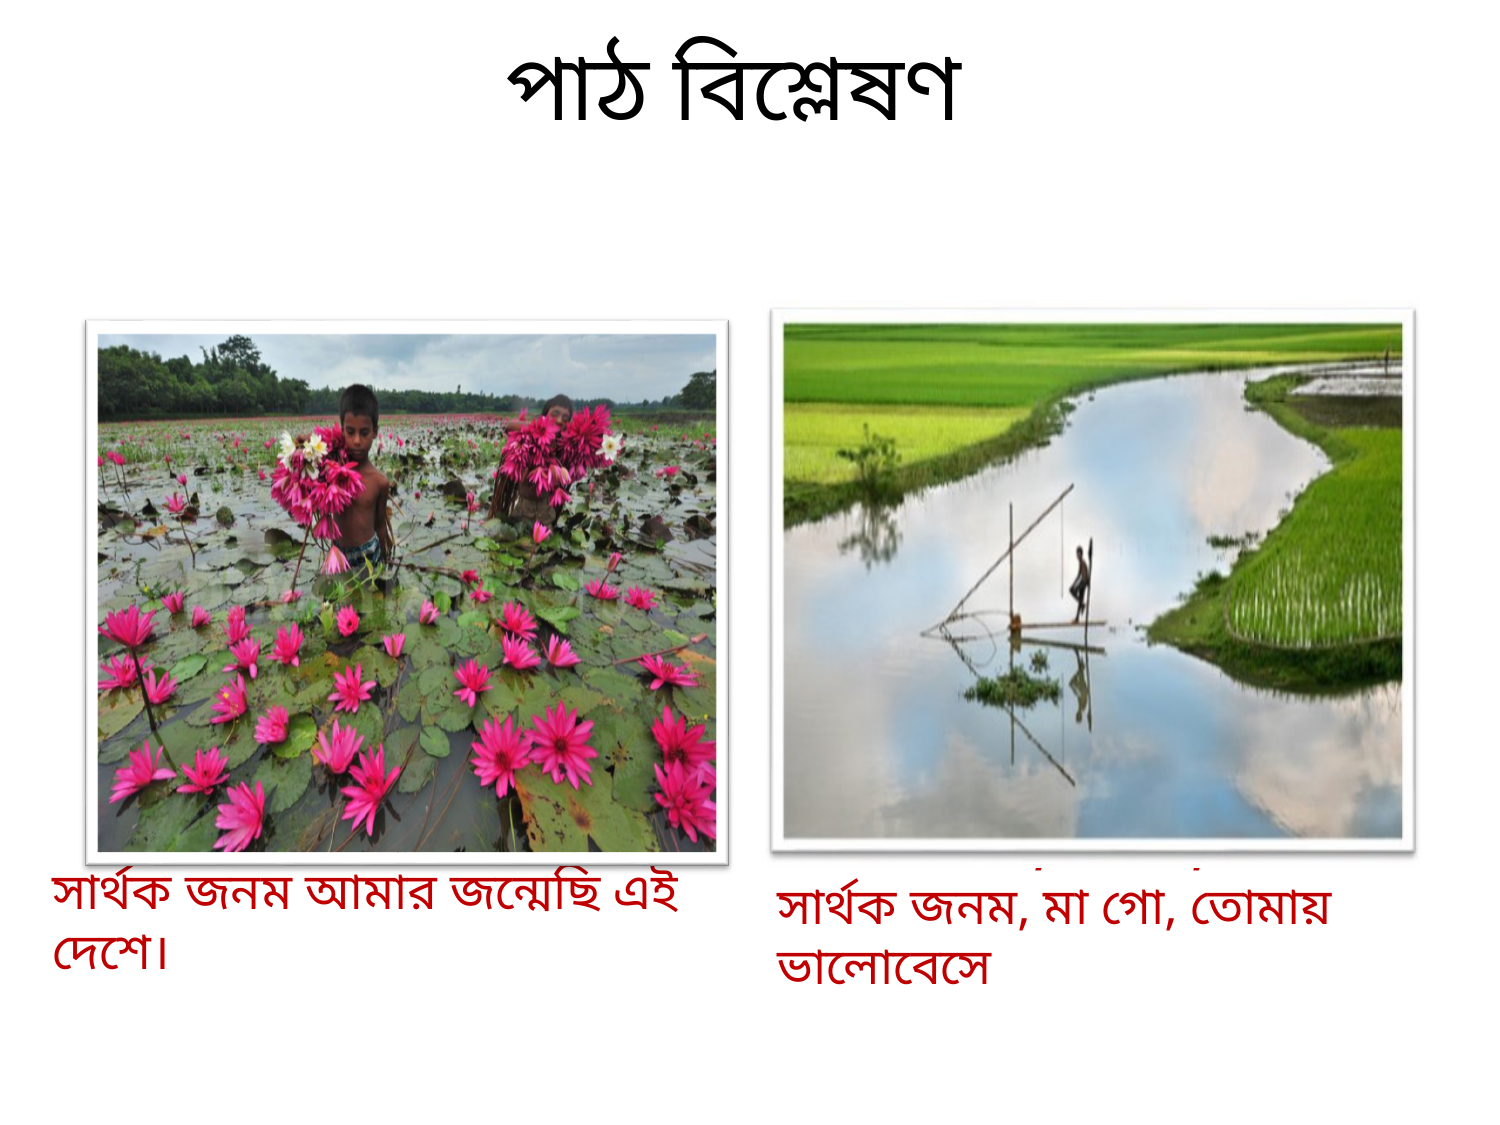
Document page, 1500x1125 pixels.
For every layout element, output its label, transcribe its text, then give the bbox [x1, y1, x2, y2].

list সার্থক জনম আমার জন্মেছি এই দেশে। [37, 887, 738, 988]
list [74, 312, 738, 879]
list সার্থক জনম, মা গো, তোমায় সার্থক জনম, মা গো, তোমায় ভালোবেসেপরের স্লাইড এর জন্য ক্লিক [762, 876, 1426, 1063]
title পাঠ বিশ্লেষণ(১ম ও ২য় লাইন) [75, 45, 1425, 233]
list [761, 299, 1426, 868]
